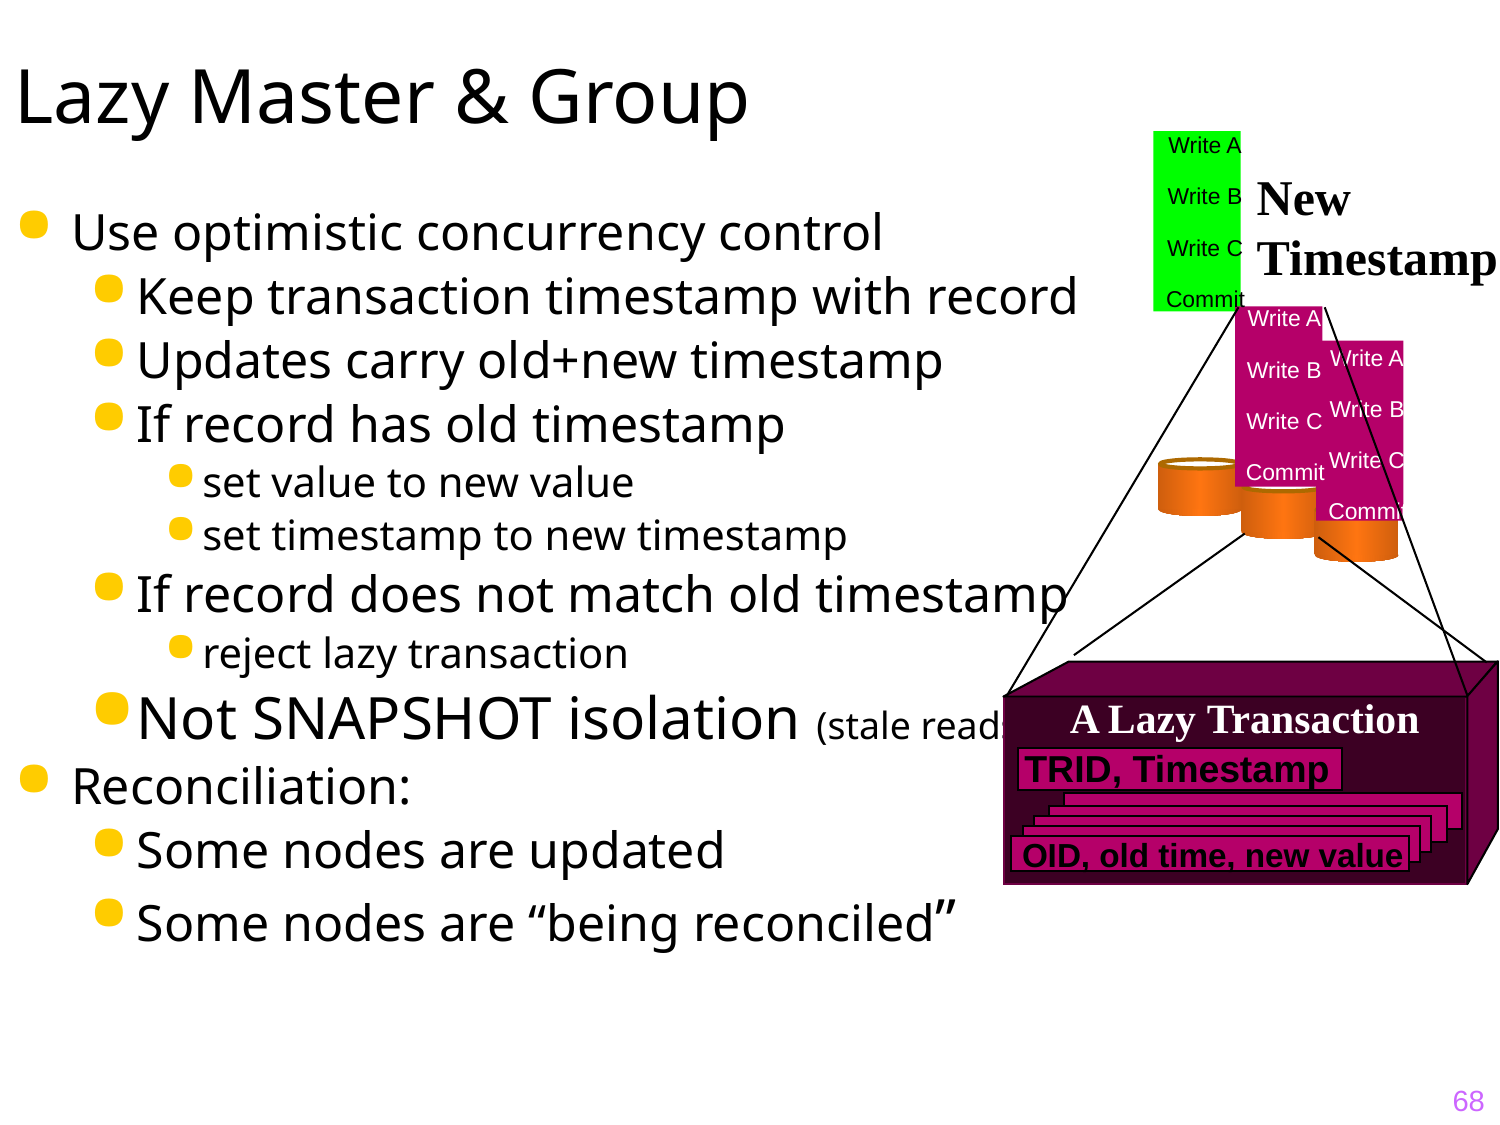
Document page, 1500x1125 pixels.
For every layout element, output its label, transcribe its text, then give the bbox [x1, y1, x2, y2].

text_box Commit [1151, 276, 1261, 319]
text_box Commit [1230, 450, 1314, 480]
text_box Write C [1152, 225, 1259, 268]
text_box Write C [1231, 398, 1338, 441]
text_box [1153, 217, 1241, 225]
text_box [1157, 459, 1243, 517]
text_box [1314, 504, 1400, 562]
list Use optimistic concurrency control Keep transaction timestamp with record Updates carry old+new timestamp If record has old timestamp set value to new value set timestamp to new timestamp If record does not match old timestamp reject lazy transaction Not SNAPSHOT isolation (stale reads) Reconciliation: Some nodes are updated Some nodes are “being reconciled” [0, 199, 1500, 1125]
title Lazy Master & Group [0, 0, 1500, 188]
text_box [1235, 390, 1314, 398]
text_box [1241, 482, 1326, 540]
text_box [1337, 379, 1404, 387]
text_box [1235, 441, 1314, 450]
text_box Write A [1232, 296, 1337, 339]
text_box New Timestamp [1241, 157, 1500, 293]
text_box [1153, 268, 1241, 276]
text_box Write B [1314, 387, 1420, 430]
text_box [1341, 481, 1404, 489]
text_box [1003, 660, 1499, 885]
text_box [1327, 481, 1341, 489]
text_box [1338, 430, 1404, 438]
text_box [1235, 339, 1315, 347]
text_box Write A [1315, 336, 1419, 379]
text_box Commit [1331, 489, 1423, 532]
text_box Write A [1153, 123, 1257, 166]
text_box Write B [1152, 174, 1258, 217]
text_box Write B [1232, 347, 1337, 390]
text_box Write C [1314, 438, 1421, 481]
text_box [1153, 166, 1241, 174]
